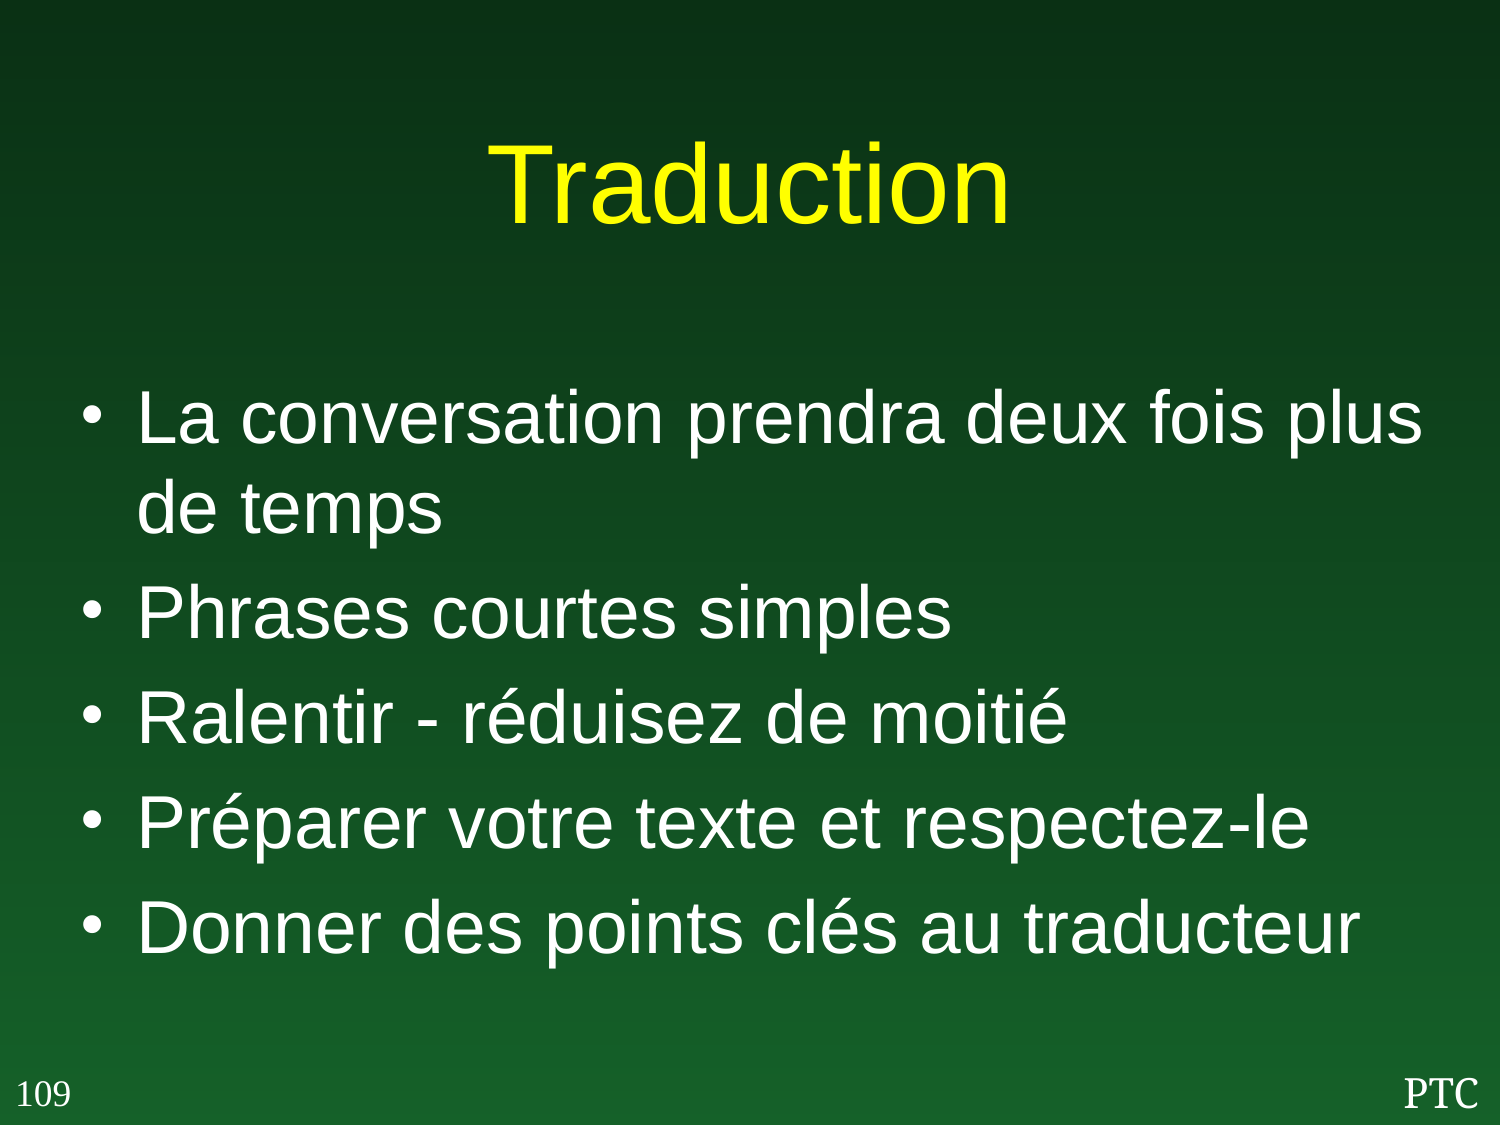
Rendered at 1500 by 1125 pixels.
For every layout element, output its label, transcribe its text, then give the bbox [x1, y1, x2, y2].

text_box 109 [0, 1061, 87, 1122]
title Traduction [111, 89, 1388, 268]
list La conversation prendra deux fois plus de temps Phrases courtes simples Ralentir - réduisez de moitié Préparer votre texte et respectez-le Donner des points clés au traducteur [64, 361, 1471, 1071]
